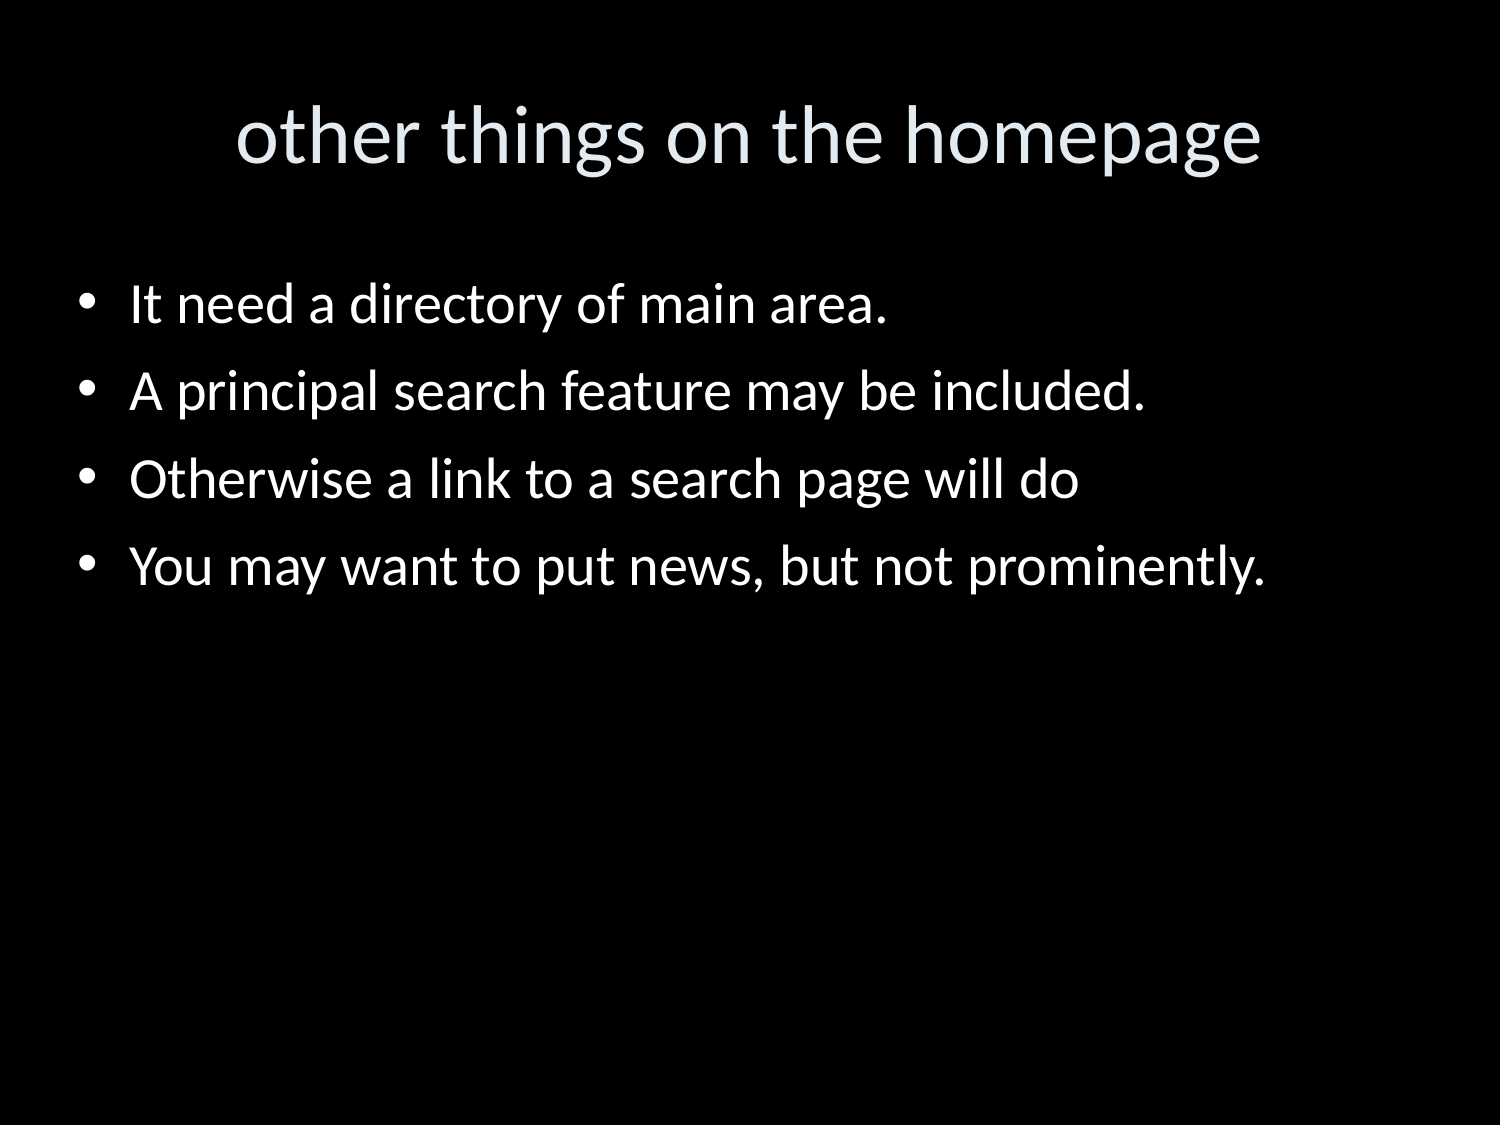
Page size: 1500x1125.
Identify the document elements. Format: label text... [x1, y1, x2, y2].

text_box other things on the homepage [74, 45, 1425, 233]
text_box It need a directory of main area. A principal search feature may be included. Otherwise a link to a search page will do You may want to put news, but not prominently. [74, 262, 1425, 1005]
